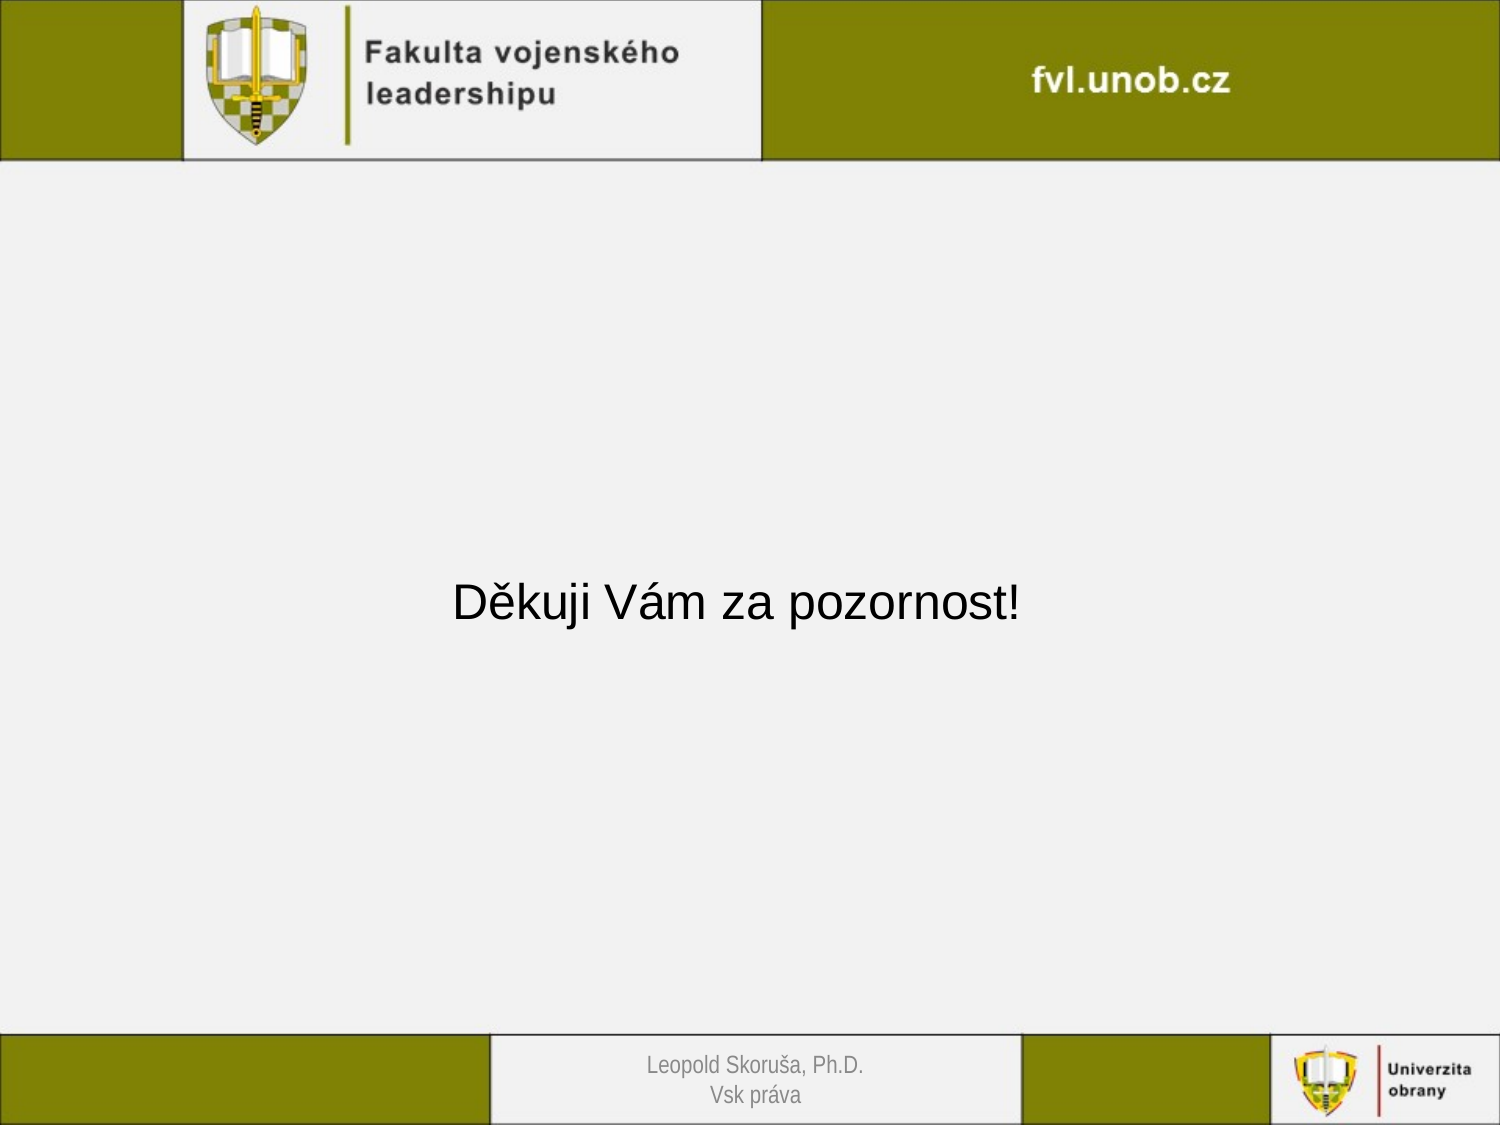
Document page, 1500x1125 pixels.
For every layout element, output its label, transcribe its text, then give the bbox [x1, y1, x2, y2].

text_box Děkuji Vám za pozornost! [437, 562, 1093, 638]
picture [0, 0, 1500, 1125]
text_box [1059, 1042, 1397, 1103]
text_box Leopold Skoruša, Ph.D. Vsk práva [487, 1031, 1025, 1125]
